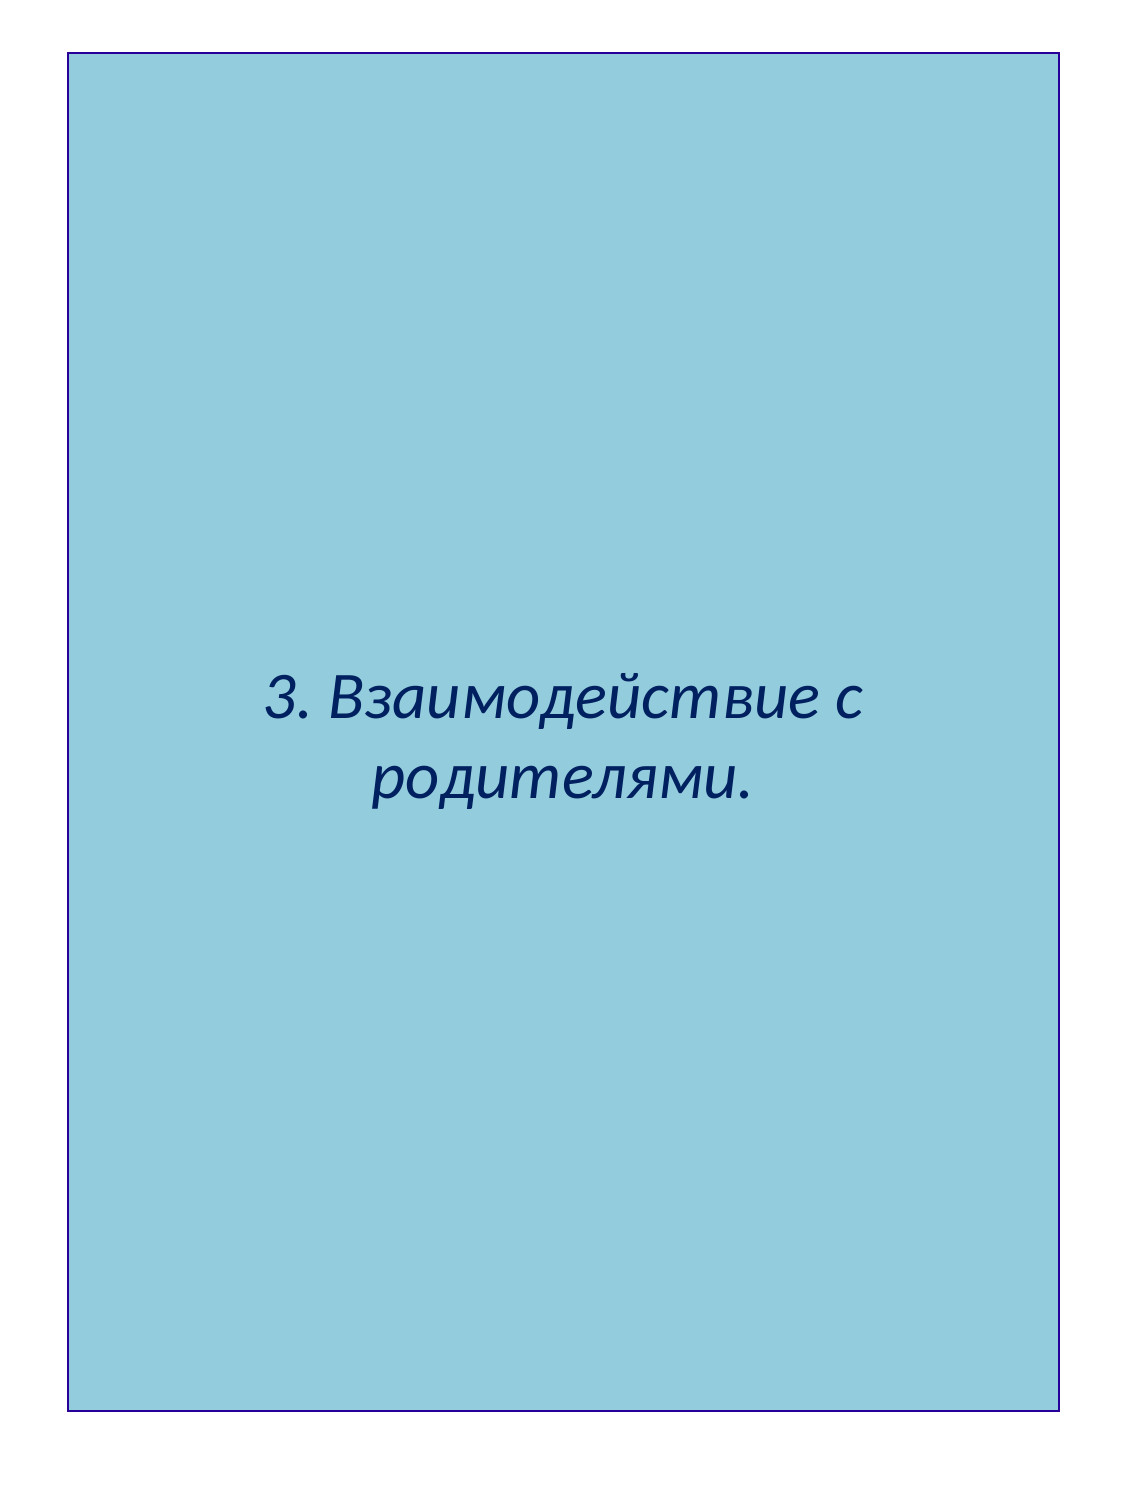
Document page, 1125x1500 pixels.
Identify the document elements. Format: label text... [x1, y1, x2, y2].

text_box 3. Взаимодействие с родителями. [67, 53, 1059, 1412]
